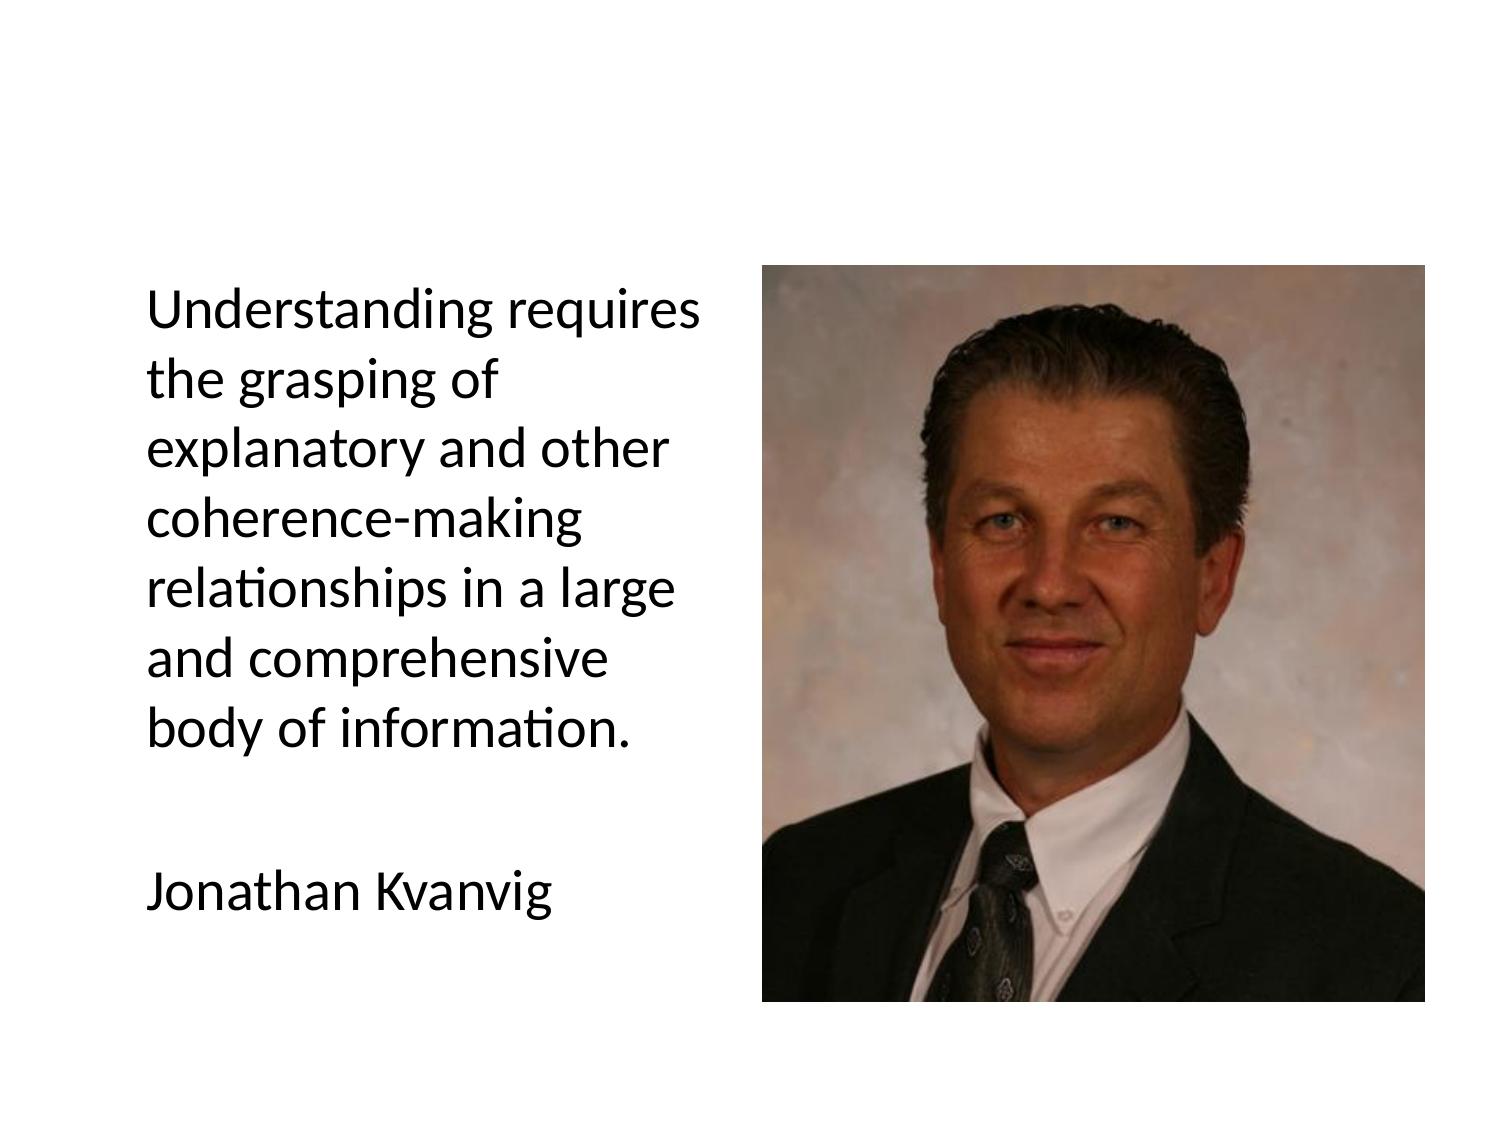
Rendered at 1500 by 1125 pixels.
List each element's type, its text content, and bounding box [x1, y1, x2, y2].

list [762, 262, 1426, 1006]
list Understanding requires the grasping of explanatory and other coherence-making relationships in a large and comprehensive body of information. Jonathan Kvanvig [75, 262, 738, 1005]
